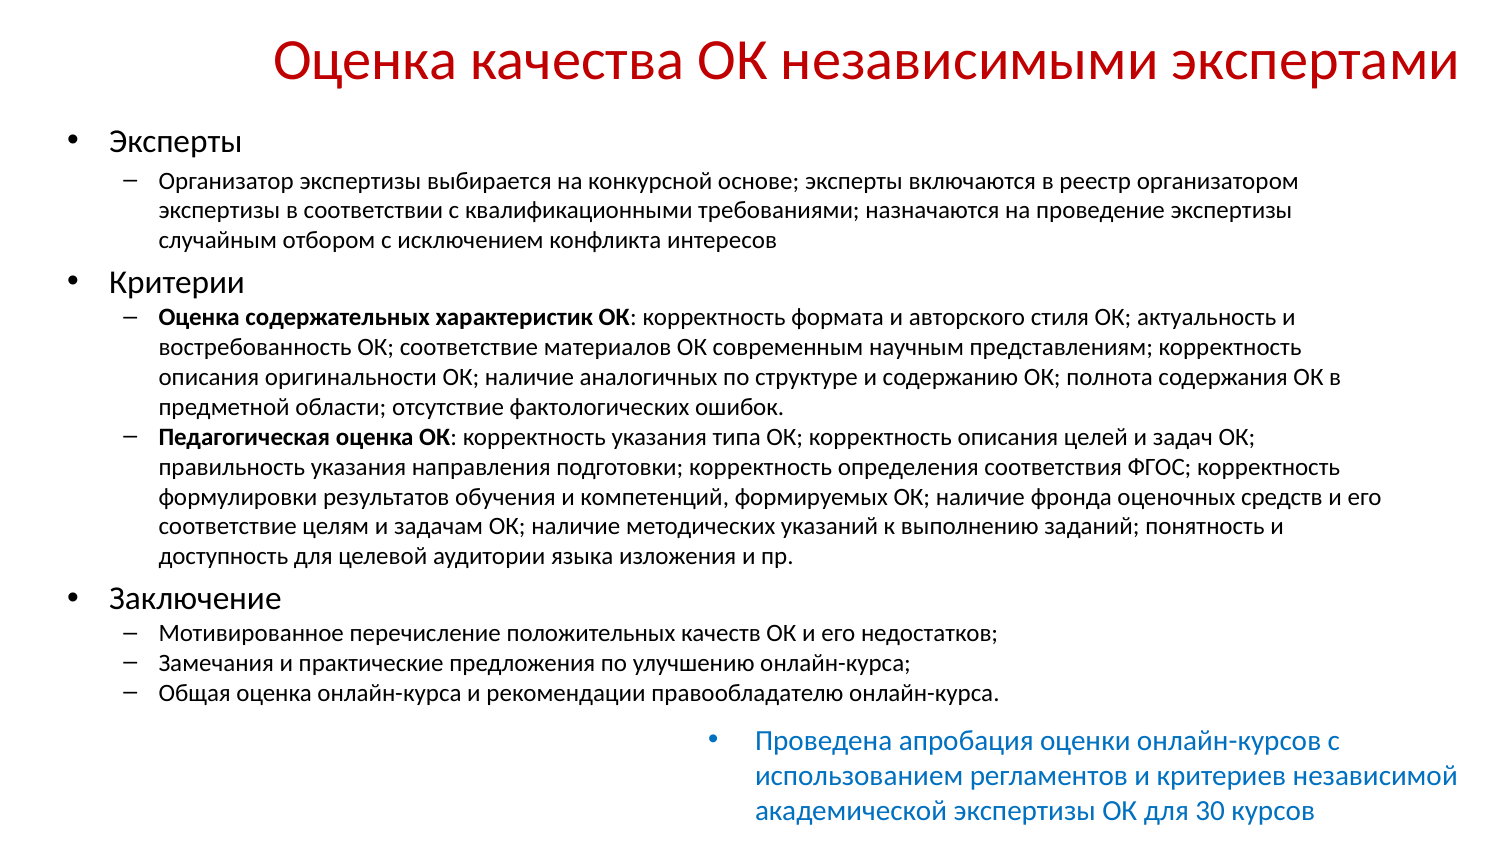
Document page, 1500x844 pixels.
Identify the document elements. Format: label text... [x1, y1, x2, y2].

list Эксперты Организатор экспертизы выбирается на конкурсной основе; эксперты включаются в реестр организатором экспертизы в соответствии с квалификационными требованиями; назначаются на проведение экспертизы случайным отбором с исключением конфликта интересов Критерии Оценка содержательных характеристик ОК: корректность формата и авторского стиля ОК; актуальность и востребованность ОК; соответствие материалов ОК современным научным представлениям; корректность описания оригинальности ОК; наличие аналогичных по структуре и содержанию ОК; полнота содержания ОК в предметной области; отсутствие фактологических ошибок. Педагогическая оценка ОК: корректность указания типа ОК; корректность описания целей и задач ОК; правильность указания направления подготовки; корректность определения соответствия ФГОС; корректность формулировки результатов обучения и компетенций, формируемых ОК; наличие фронда оценочных средств и его соответствие целям и задачам ОК; наличие методических указаний к выполнению заданий; понятность и доступность для целевой аудитории языка изложения и пр. Заключение Мотивированное перечисление положительных качеств ОК и его недостатков; Замечания и практические предложения по улучшению онлайн-курса; Общая оценка онлайн-курса и рекомендации правообладателю онлайн-курса. [55, 113, 1418, 814]
title Оценка качества ОК независимыми экспертами [235, 9, 1499, 103]
text_box Проведена апробация оценки онлайн-курсов с использованием регламентов и критериев независимой академической экспертизы ОК для 30 курсов [693, 713, 1486, 834]
